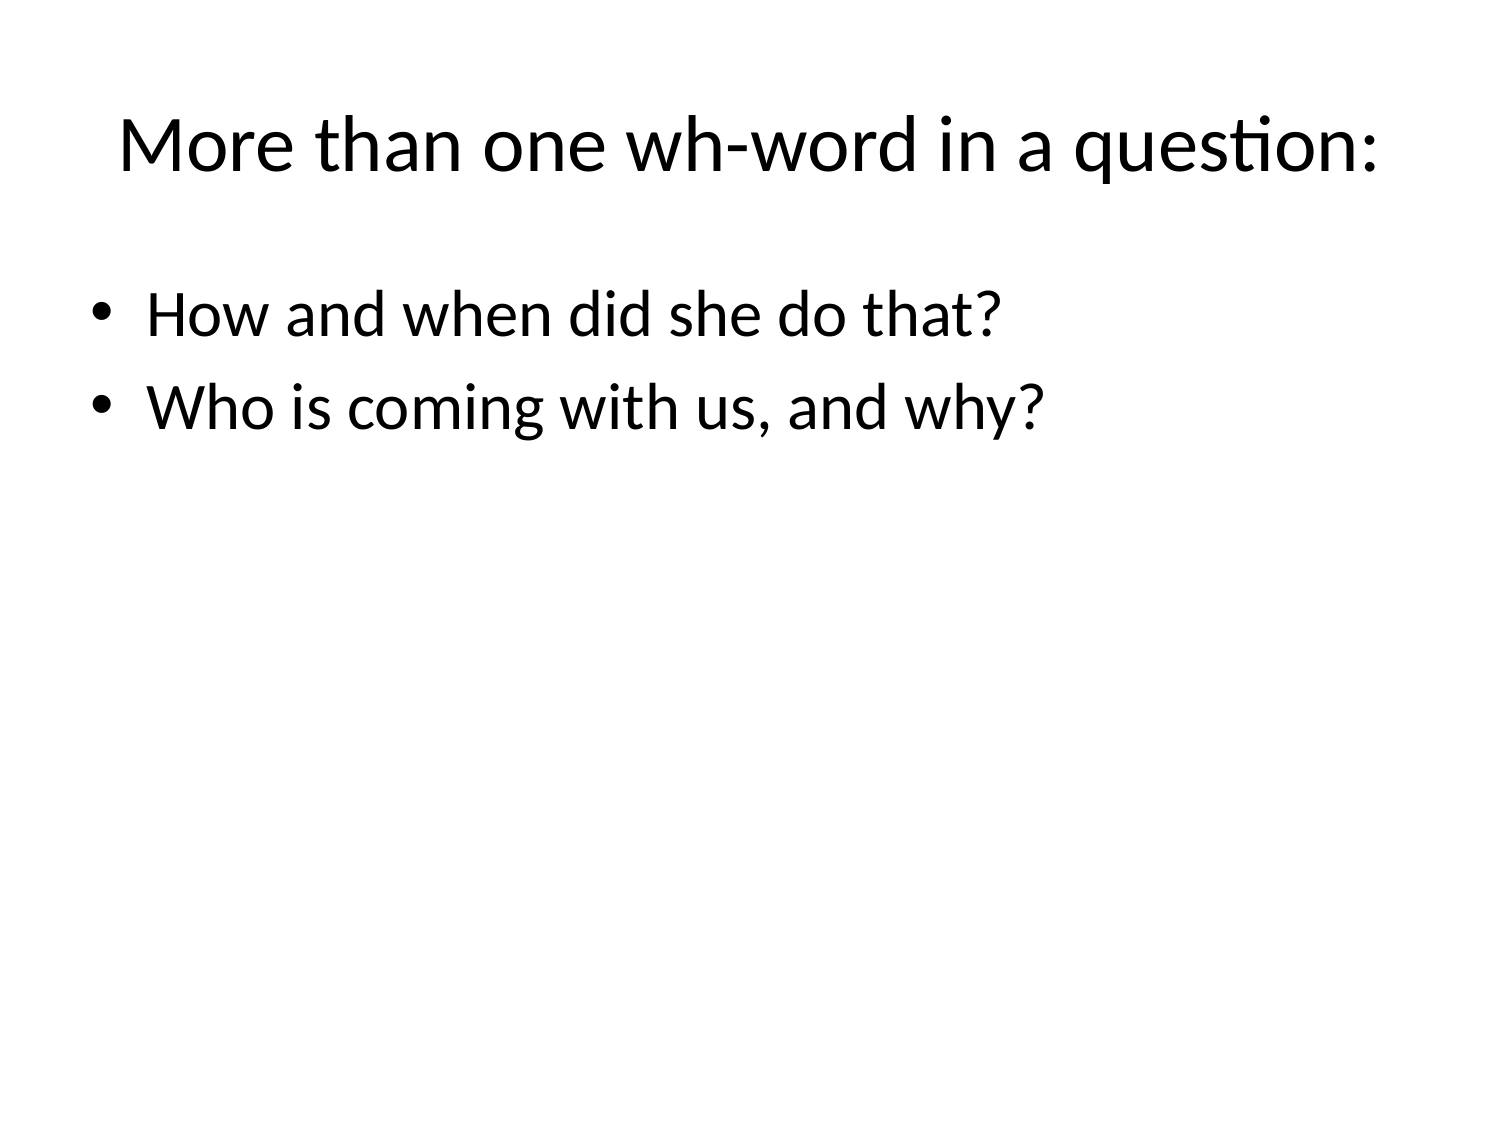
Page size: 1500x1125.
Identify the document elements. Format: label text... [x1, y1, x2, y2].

list How and when did she do that? Who is coming with us, and why? [75, 262, 1425, 1005]
title More than one wh-word in a question: [75, 45, 1425, 233]
